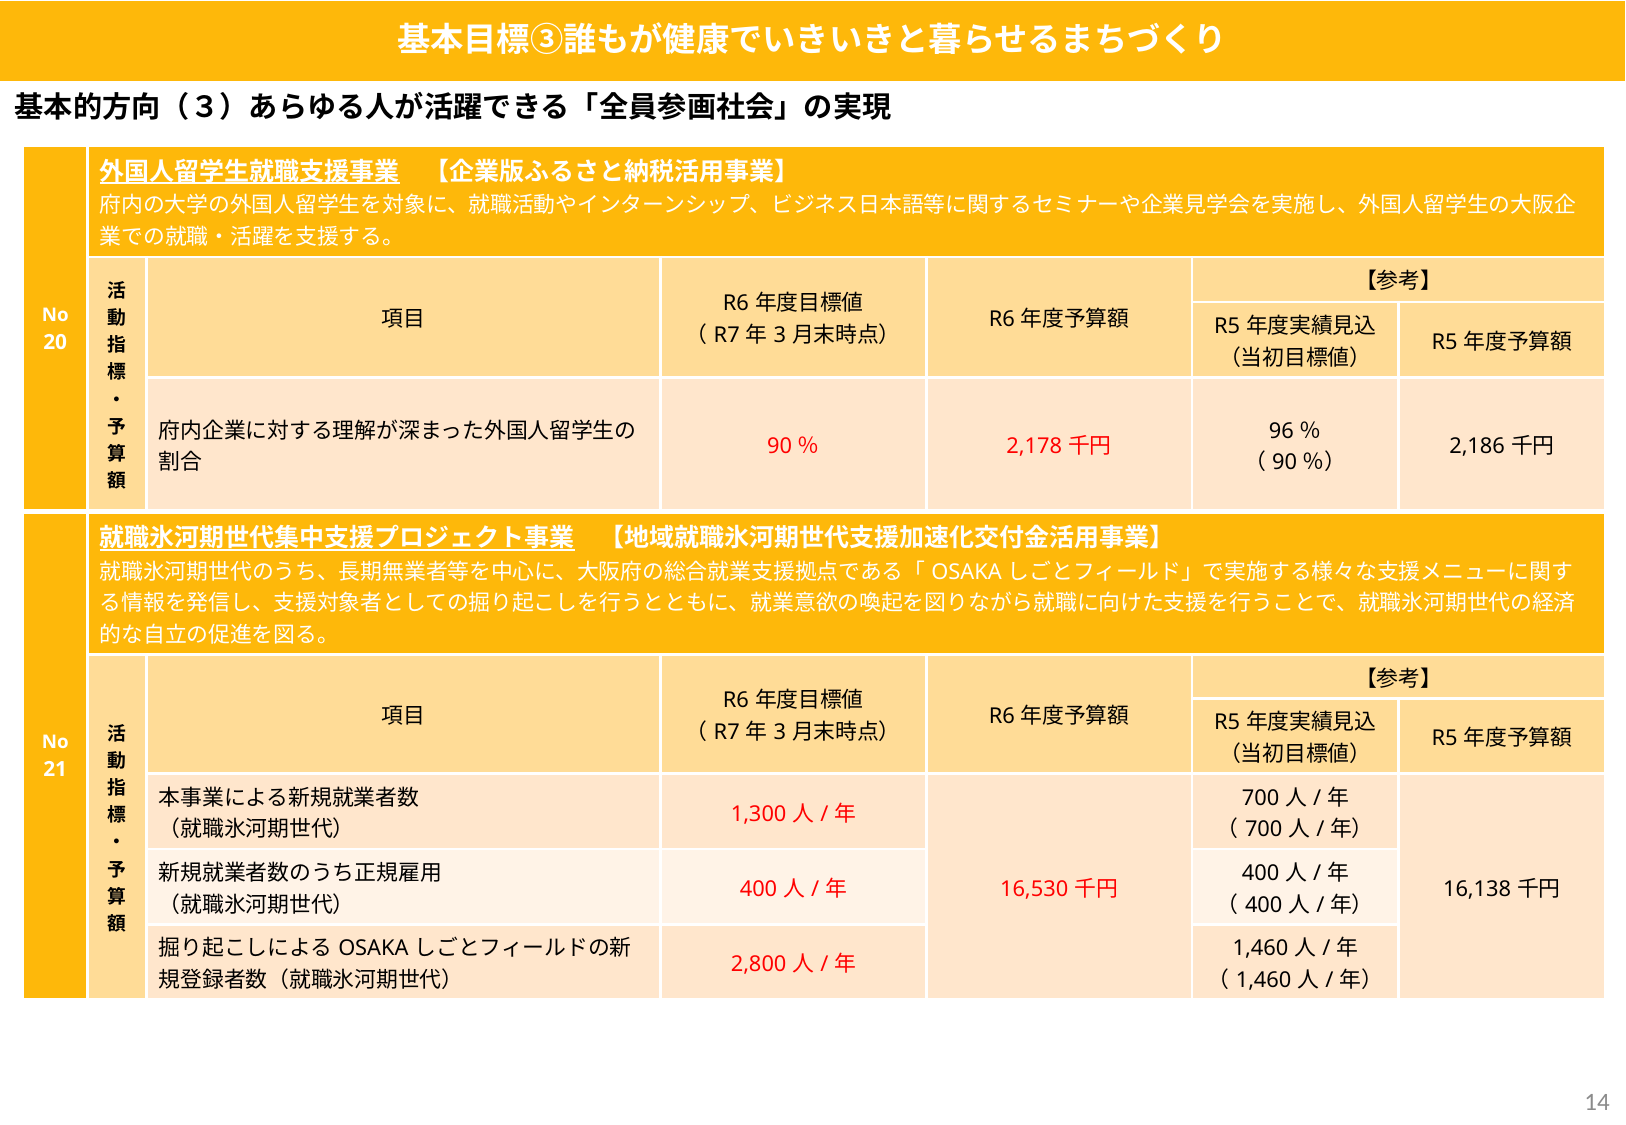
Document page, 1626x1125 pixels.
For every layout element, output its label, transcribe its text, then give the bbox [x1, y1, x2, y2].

table_header No 20 [24, 147, 86, 509]
table_cell 本事業による新規就業者数 （就職氷河期世代） [148, 775, 659, 848]
table_cell 16,138千円 [1400, 775, 1604, 998]
table_cell 16,530千円 [928, 775, 1191, 998]
table_cell 府内企業に対する理解が深まった外国人留学生の割合 [148, 379, 659, 509]
text_box 基本的方向（３）あらゆる人が活躍できる「全員参画社会」の実現 [0, 80, 1063, 131]
table_cell 項目 [148, 258, 659, 376]
table_cell 96％ （90％） [1193, 379, 1397, 509]
table_cell 400人/年 （400人/年） [1193, 850, 1397, 923]
table_cell 【参考】 [1193, 258, 1604, 301]
table_cell 【参考】 [1193, 656, 1604, 697]
table_cell R5年度実績見込 （当初目標値） [1193, 303, 1397, 376]
table_cell 2,178千円 [928, 379, 1191, 509]
table_cell R6年度目標値 （R7年3月末時点） [662, 656, 925, 772]
table_cell 700人/年 （700人/年） [1193, 775, 1397, 848]
table_cell R5年度予算額 [1400, 700, 1604, 772]
table_cell 1,300人/年 [662, 775, 925, 848]
table_cell R5年度実績見込 （当初目標値） [1193, 700, 1397, 772]
table_cell 活動指標・予算額 [89, 258, 145, 509]
table_cell 項目 [148, 656, 659, 772]
table_cell 就職氷河期世代集中支援プロジェクト事業 【地域就職氷河期世代支援加速化交付金活用事業】 就職氷河期世代のうち、長期無業者等を中心に、大阪府の総合就業支援拠点である「OSAKAしごとフィールド」で実施する様々な支援メニューに関する情報を発信し、支援対象者としての掘り起こしを行うとともに、就業意欲の喚起を図りながら就職に向けた支援を行うことで、就職氷河期世代の経済的な自立の促進を図る。 [89, 514, 1604, 653]
table_cell R6年度目標値 （R7年3月末時点） [662, 258, 925, 376]
table_cell No 21 [24, 514, 86, 998]
table_cell 2,800人/年 [662, 926, 925, 998]
table_cell 1,460人/年 （1,460人/年） [1193, 926, 1397, 998]
table_cell 新規就業者数のうち正規雇用 （就職氷河期世代） [148, 850, 659, 923]
table_cell 2,186千円 [1400, 379, 1604, 509]
table_cell R6年度予算額 [928, 656, 1191, 772]
table_header 外国人留学生就職支援事業 【企業版ふるさと納税活用事業】 府内の大学の外国人留学生を対象に、就職活動やインターンシップ、ビジネス日本語等に関するセミナーや企業見学会を実施し、外国人留学生の大阪企業での就職・活躍を支援する。 [89, 147, 1604, 256]
text_box 基本目標③誰もが健康でいきいきと暮らせるまちづくり [0, 0, 1625, 82]
table_cell R5年度予算額 [1400, 303, 1604, 376]
table_cell 400人/年 [662, 850, 925, 923]
slide_number 13 [1259, 1077, 1625, 1124]
table_cell 掘り起こしによるOSAKAしごとフィールドの新規登録者数（就職氷河期世代） [148, 926, 659, 998]
table_cell R6年度予算額 [928, 258, 1191, 376]
table_cell 活動指標・予算額 [89, 656, 145, 998]
table_cell 90％ [662, 379, 925, 509]
